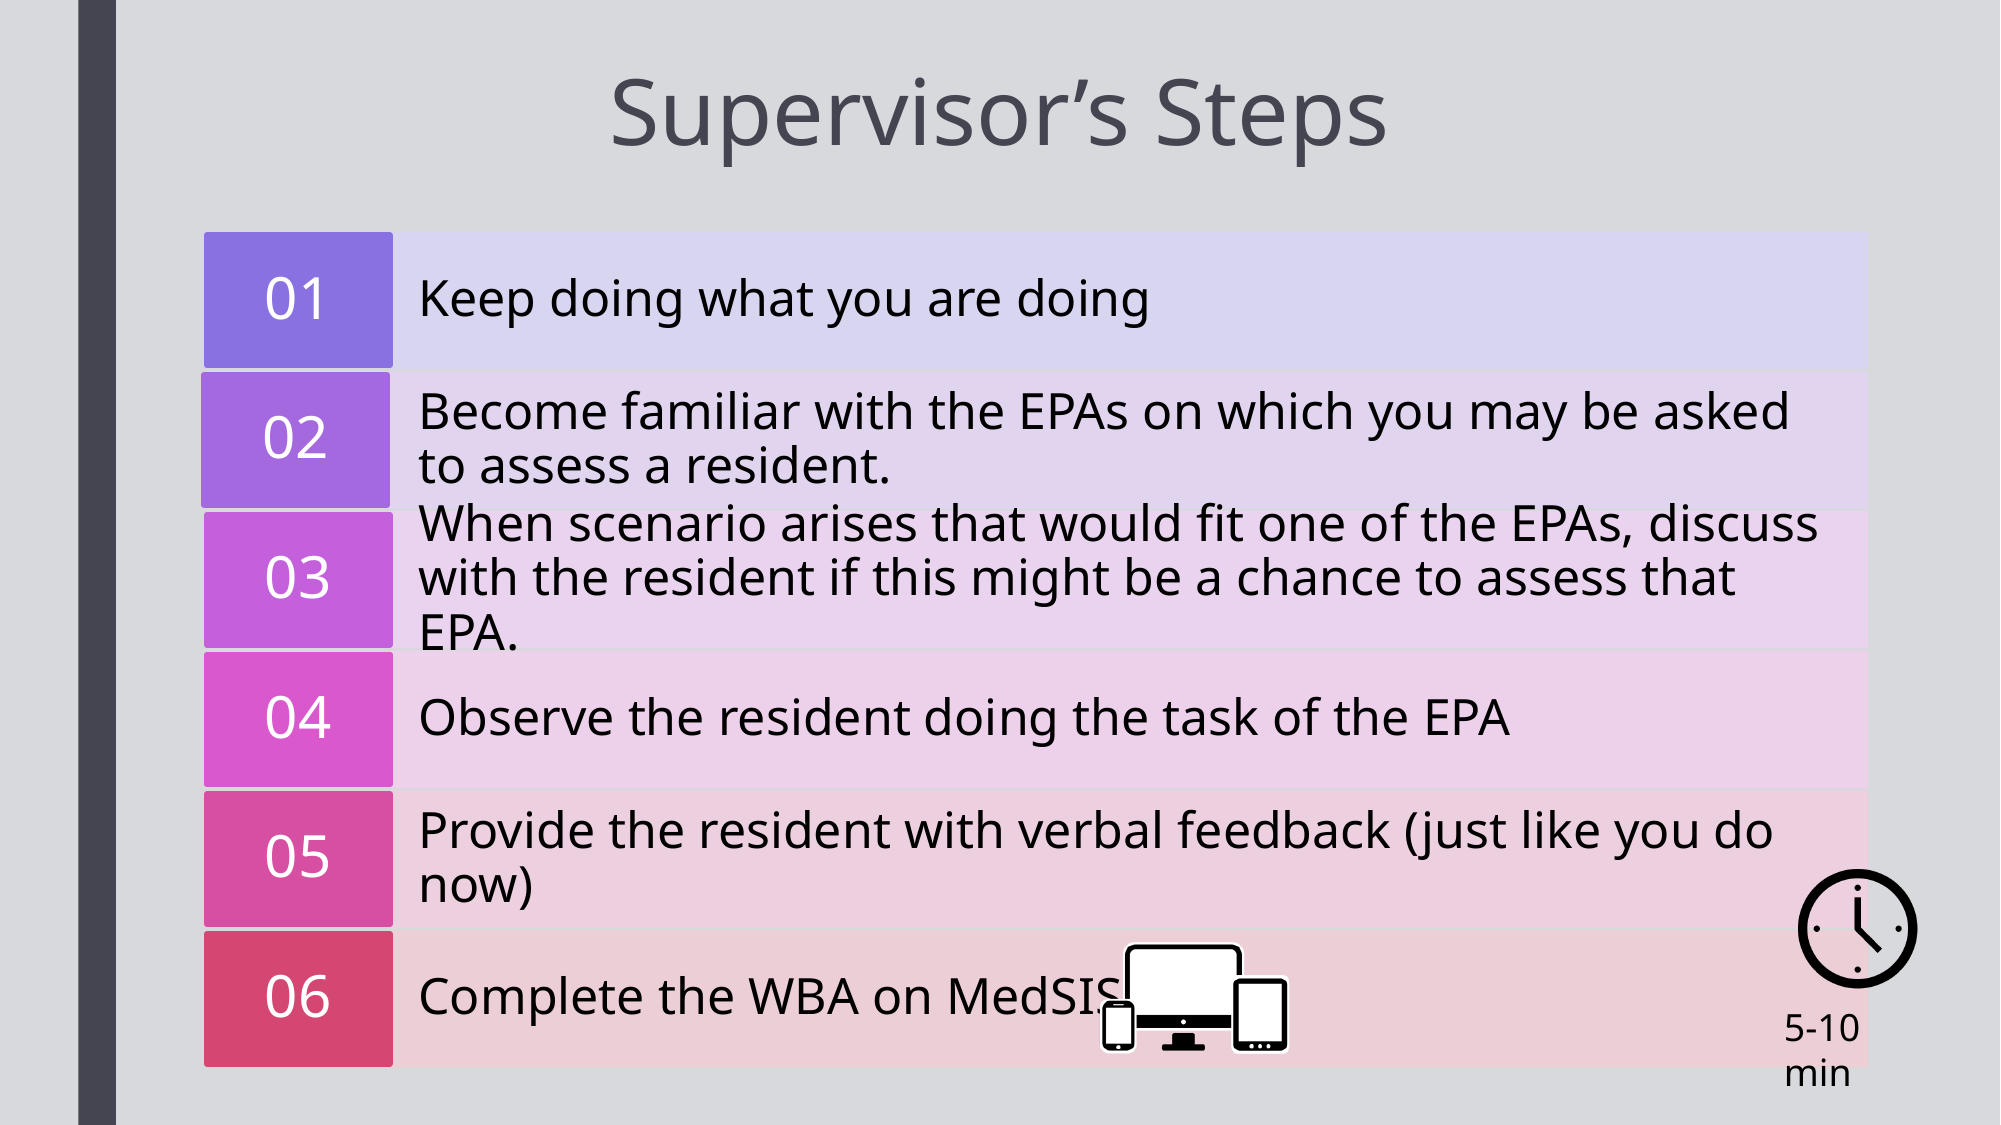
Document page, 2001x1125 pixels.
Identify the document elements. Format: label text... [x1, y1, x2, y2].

text_box 5-10 min [1769, 1065, 1946, 1102]
picture [1782, 853, 1933, 1004]
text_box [113, 234, 1959, 1065]
picture [1086, 928, 1303, 1065]
title Supervisor’s Steps [212, 60, 1788, 232]
